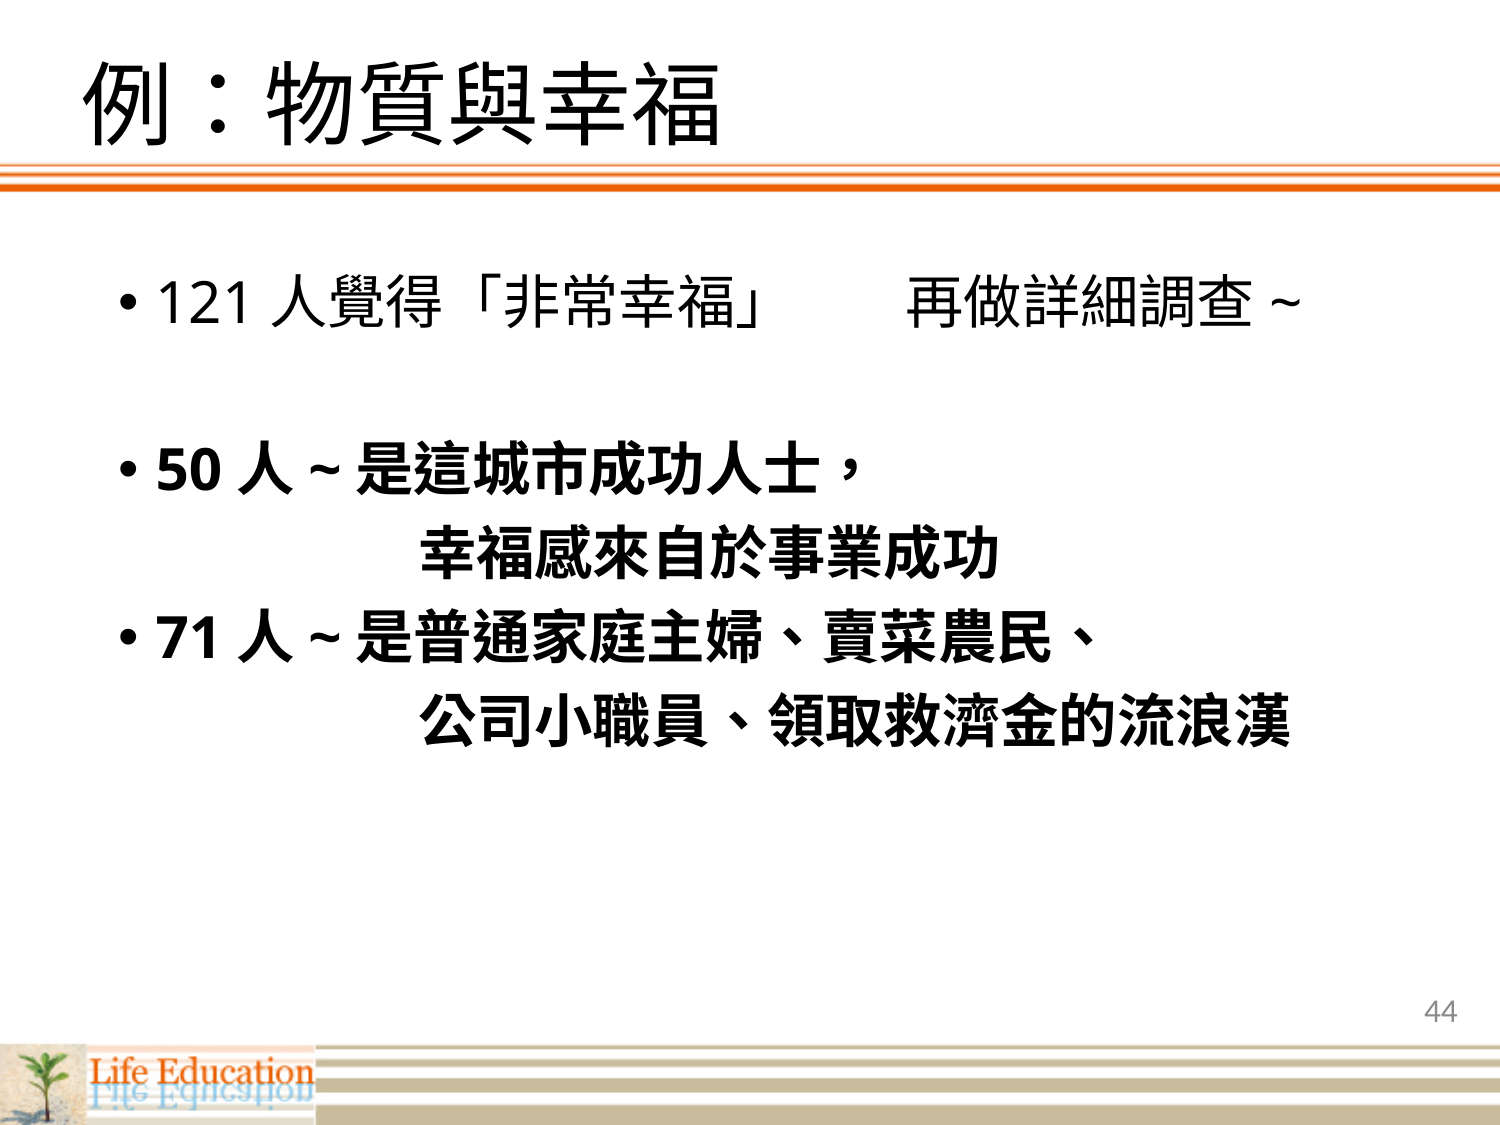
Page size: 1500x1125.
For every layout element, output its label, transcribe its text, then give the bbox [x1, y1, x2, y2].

list 121人覺得「非常幸福」 再做詳細調查~ 50人~是這城市成功人士， 幸福感來自於事業成功 71人~是普通家庭主婦、賣菜農民、 公司小職員、領取救濟金的流浪漢 [103, 265, 1397, 980]
title 例：物質與幸福 [66, 0, 1360, 218]
picture [0, 66, 1500, 1125]
slide_number 44 [1135, 979, 1473, 1040]
